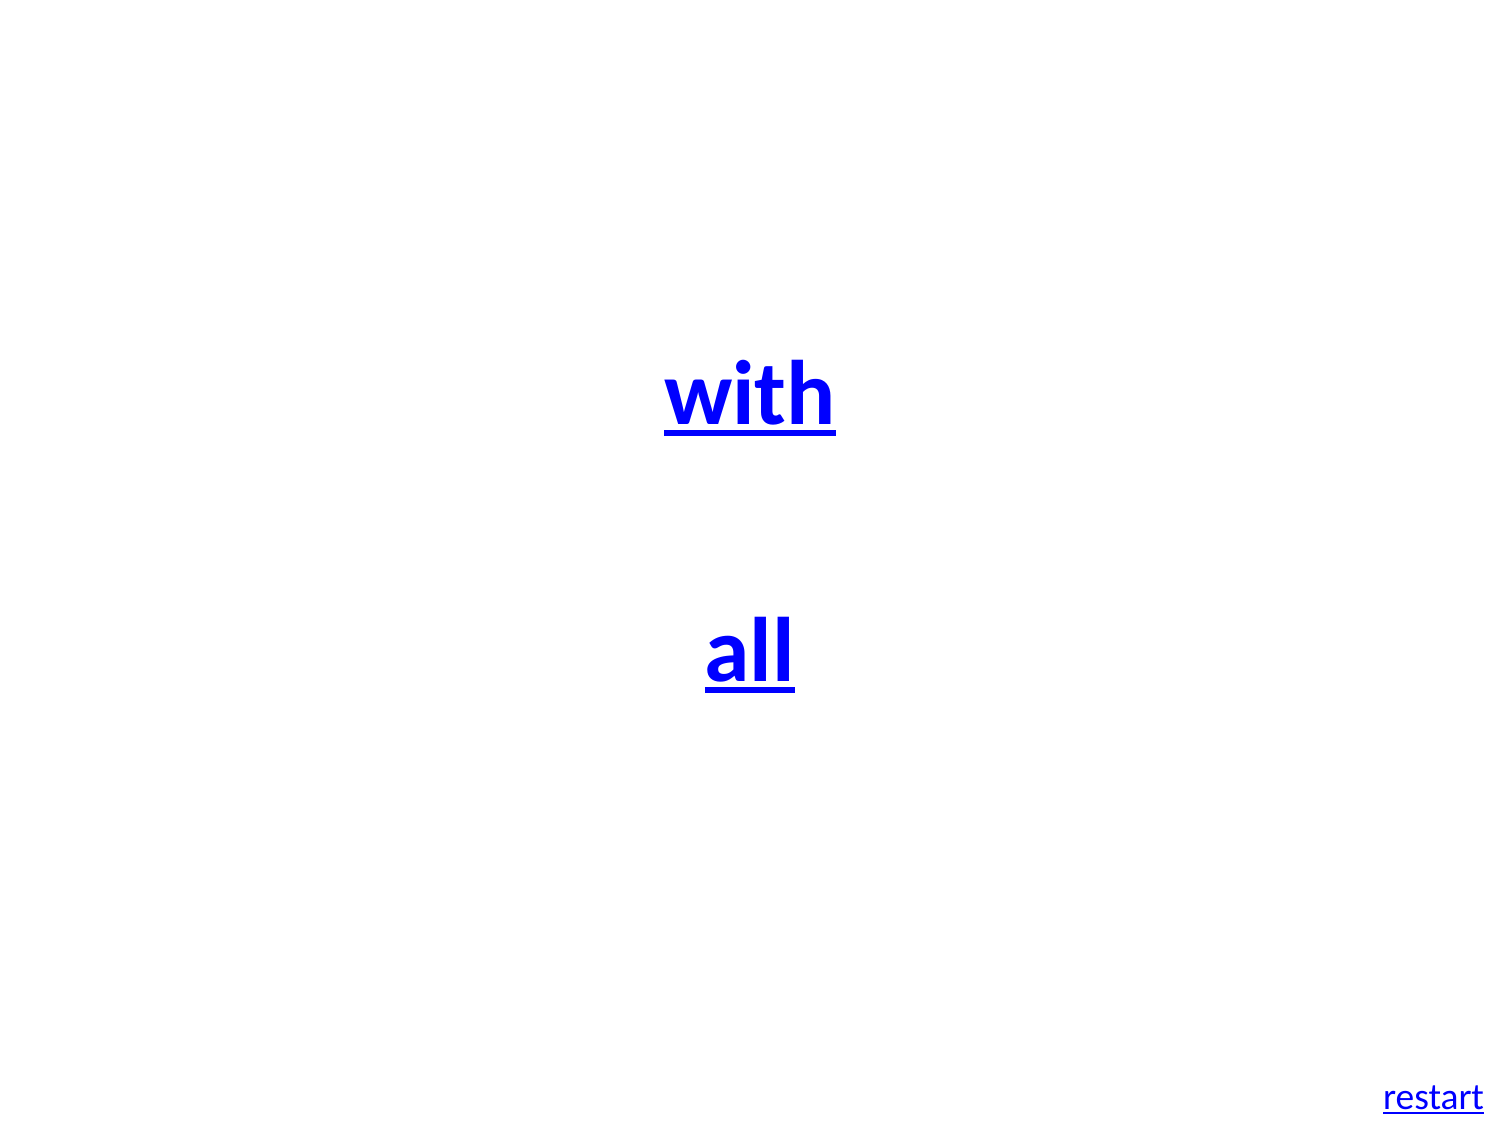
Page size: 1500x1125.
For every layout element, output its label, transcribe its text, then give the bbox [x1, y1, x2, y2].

list with all [75, 324, 1425, 1005]
